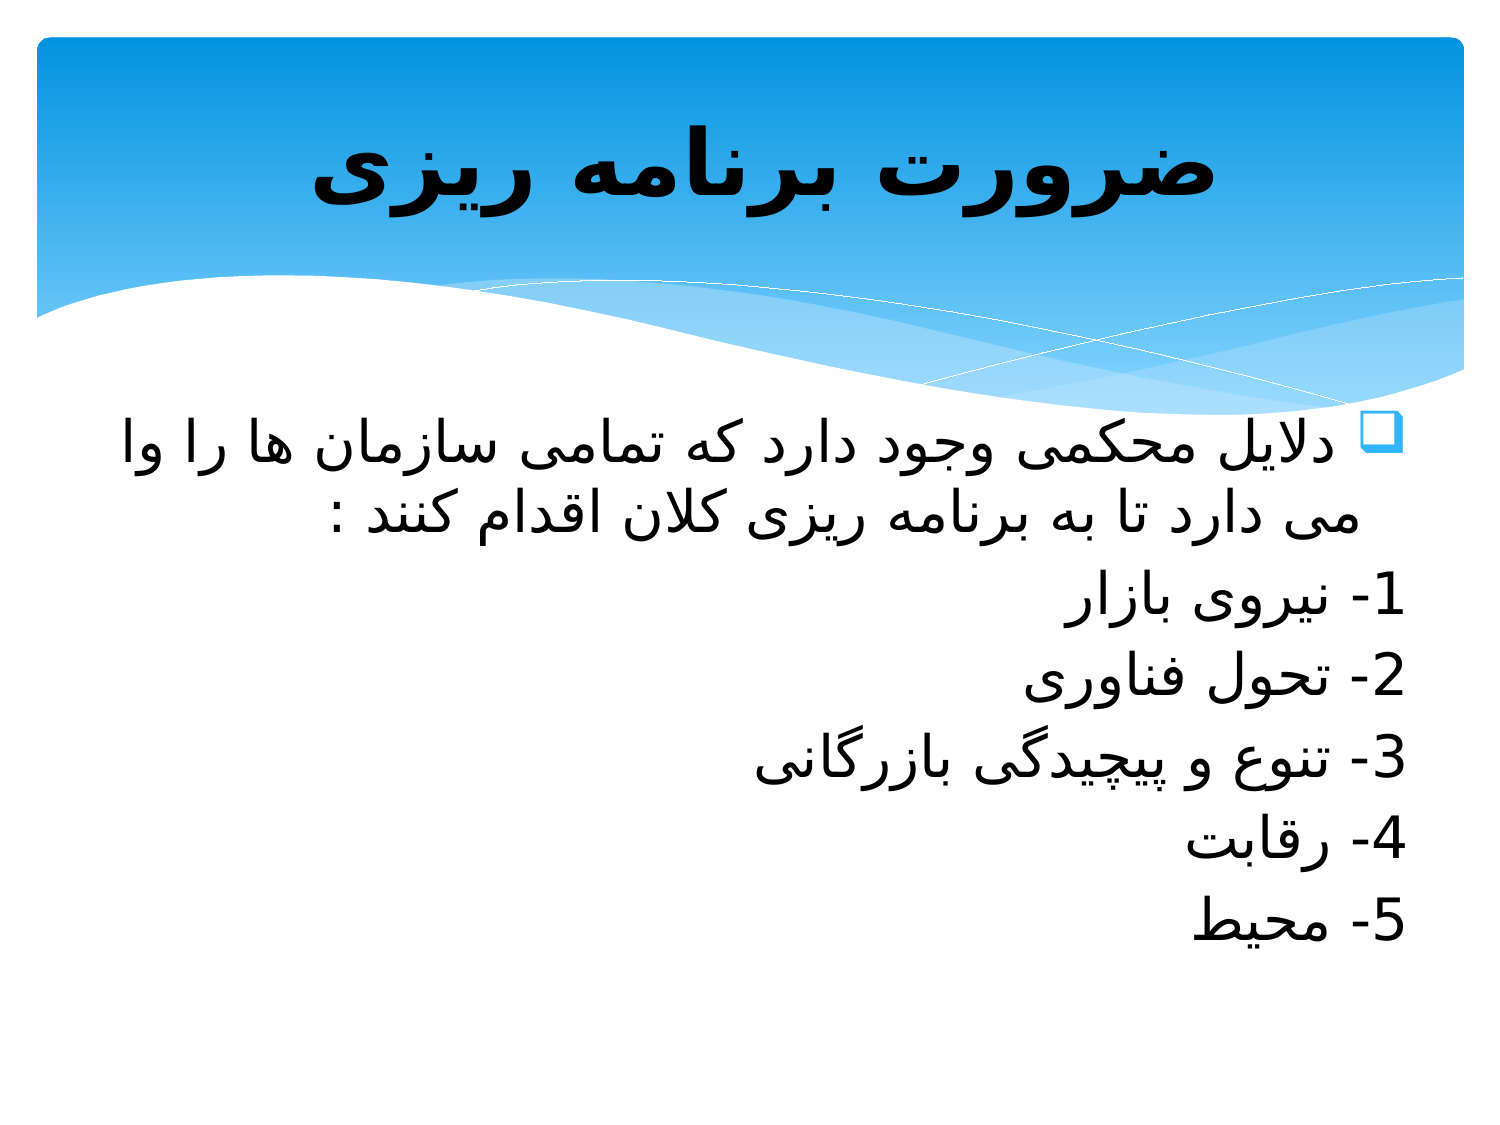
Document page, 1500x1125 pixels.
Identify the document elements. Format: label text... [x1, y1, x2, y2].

list دلایل محکمی وجود دارد که تمامی سازمان ها را وا می دارد تا به برنامه ریزی کلان اقدام کنند : 1- نیروی بازار 2- تحول فناوری 3- تنوع و پیچیدگی بازرگانی 4- رقابت 5- محیط [64, 397, 1424, 1094]
title ضرورت برنامه ریزی [75, 55, 1425, 261]
